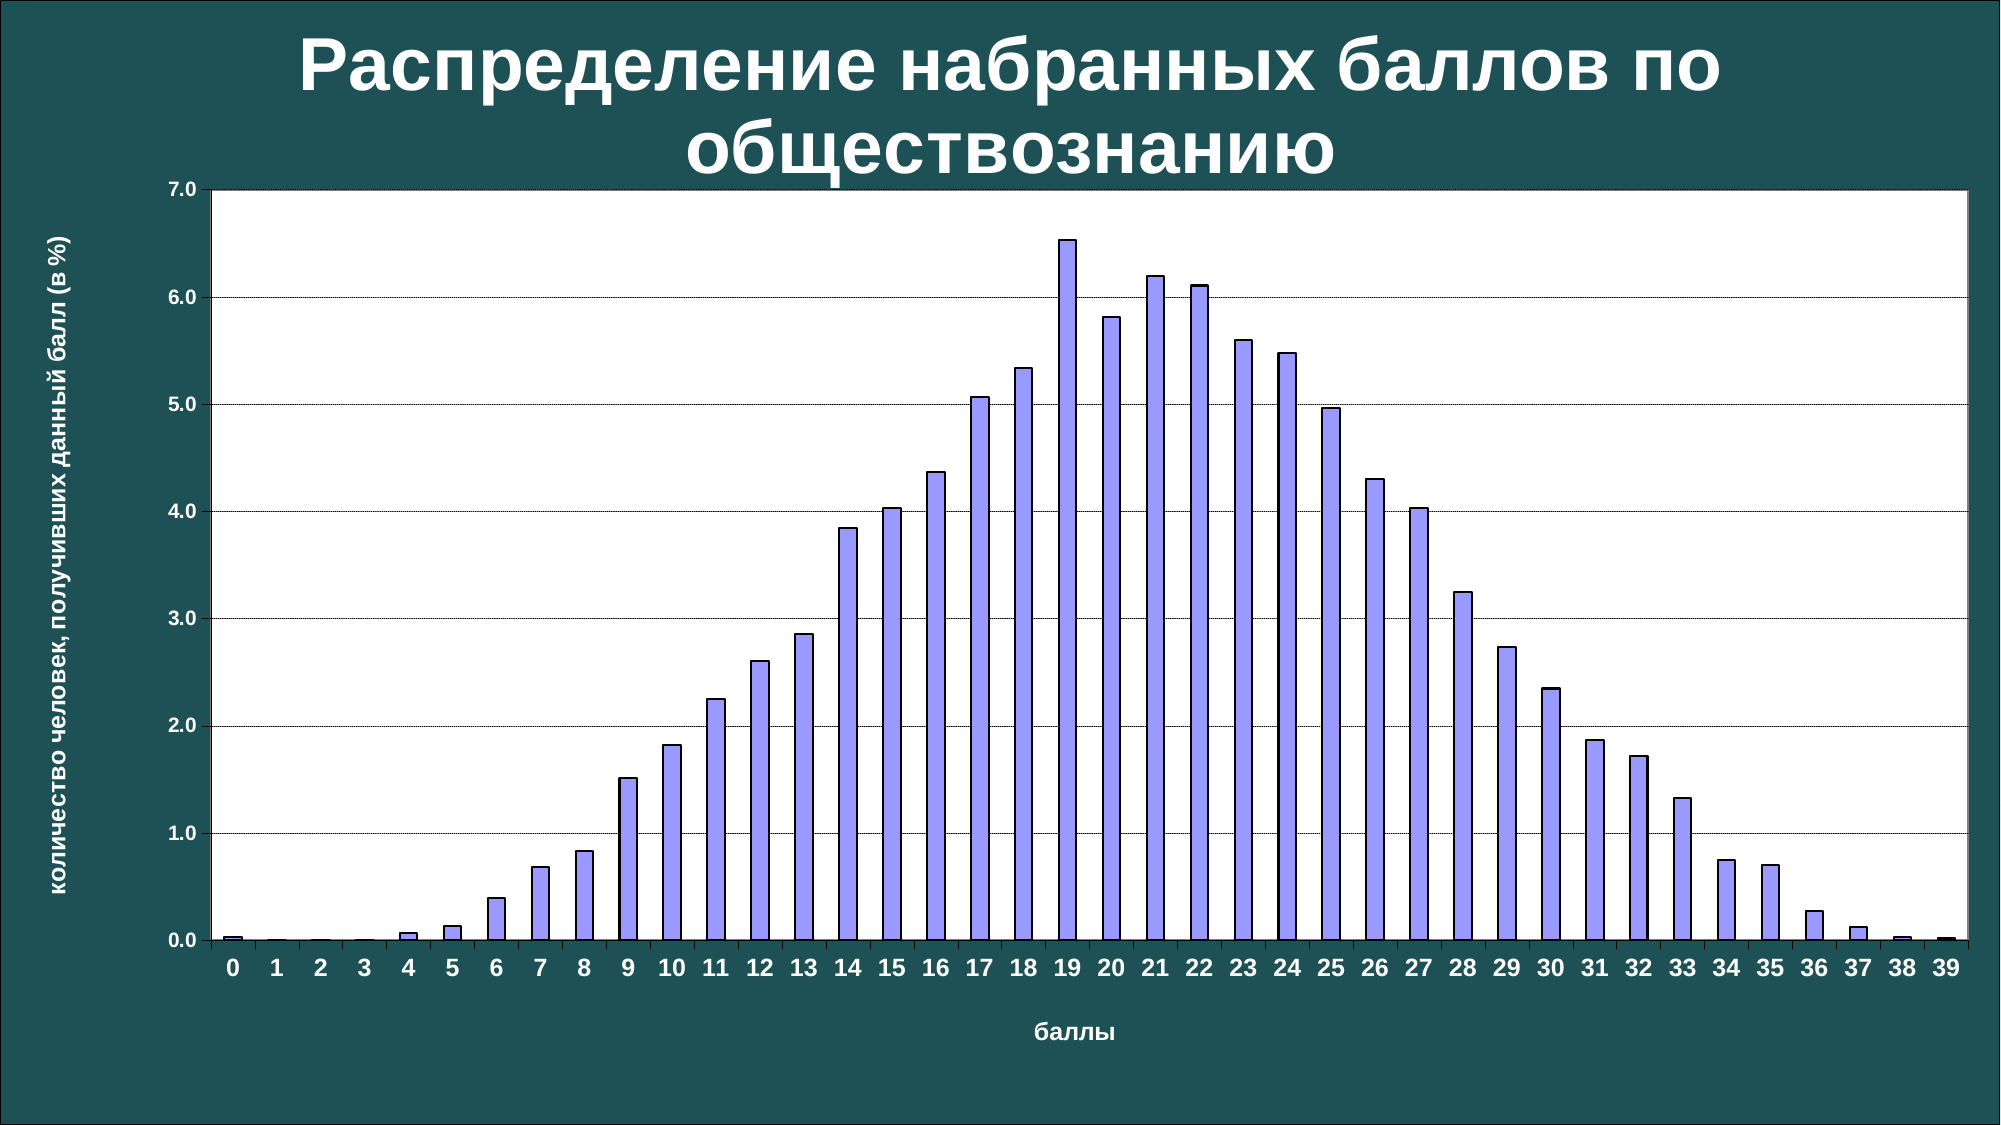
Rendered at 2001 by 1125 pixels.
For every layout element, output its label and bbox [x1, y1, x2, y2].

chart [0, 0, 2000, 1125]
